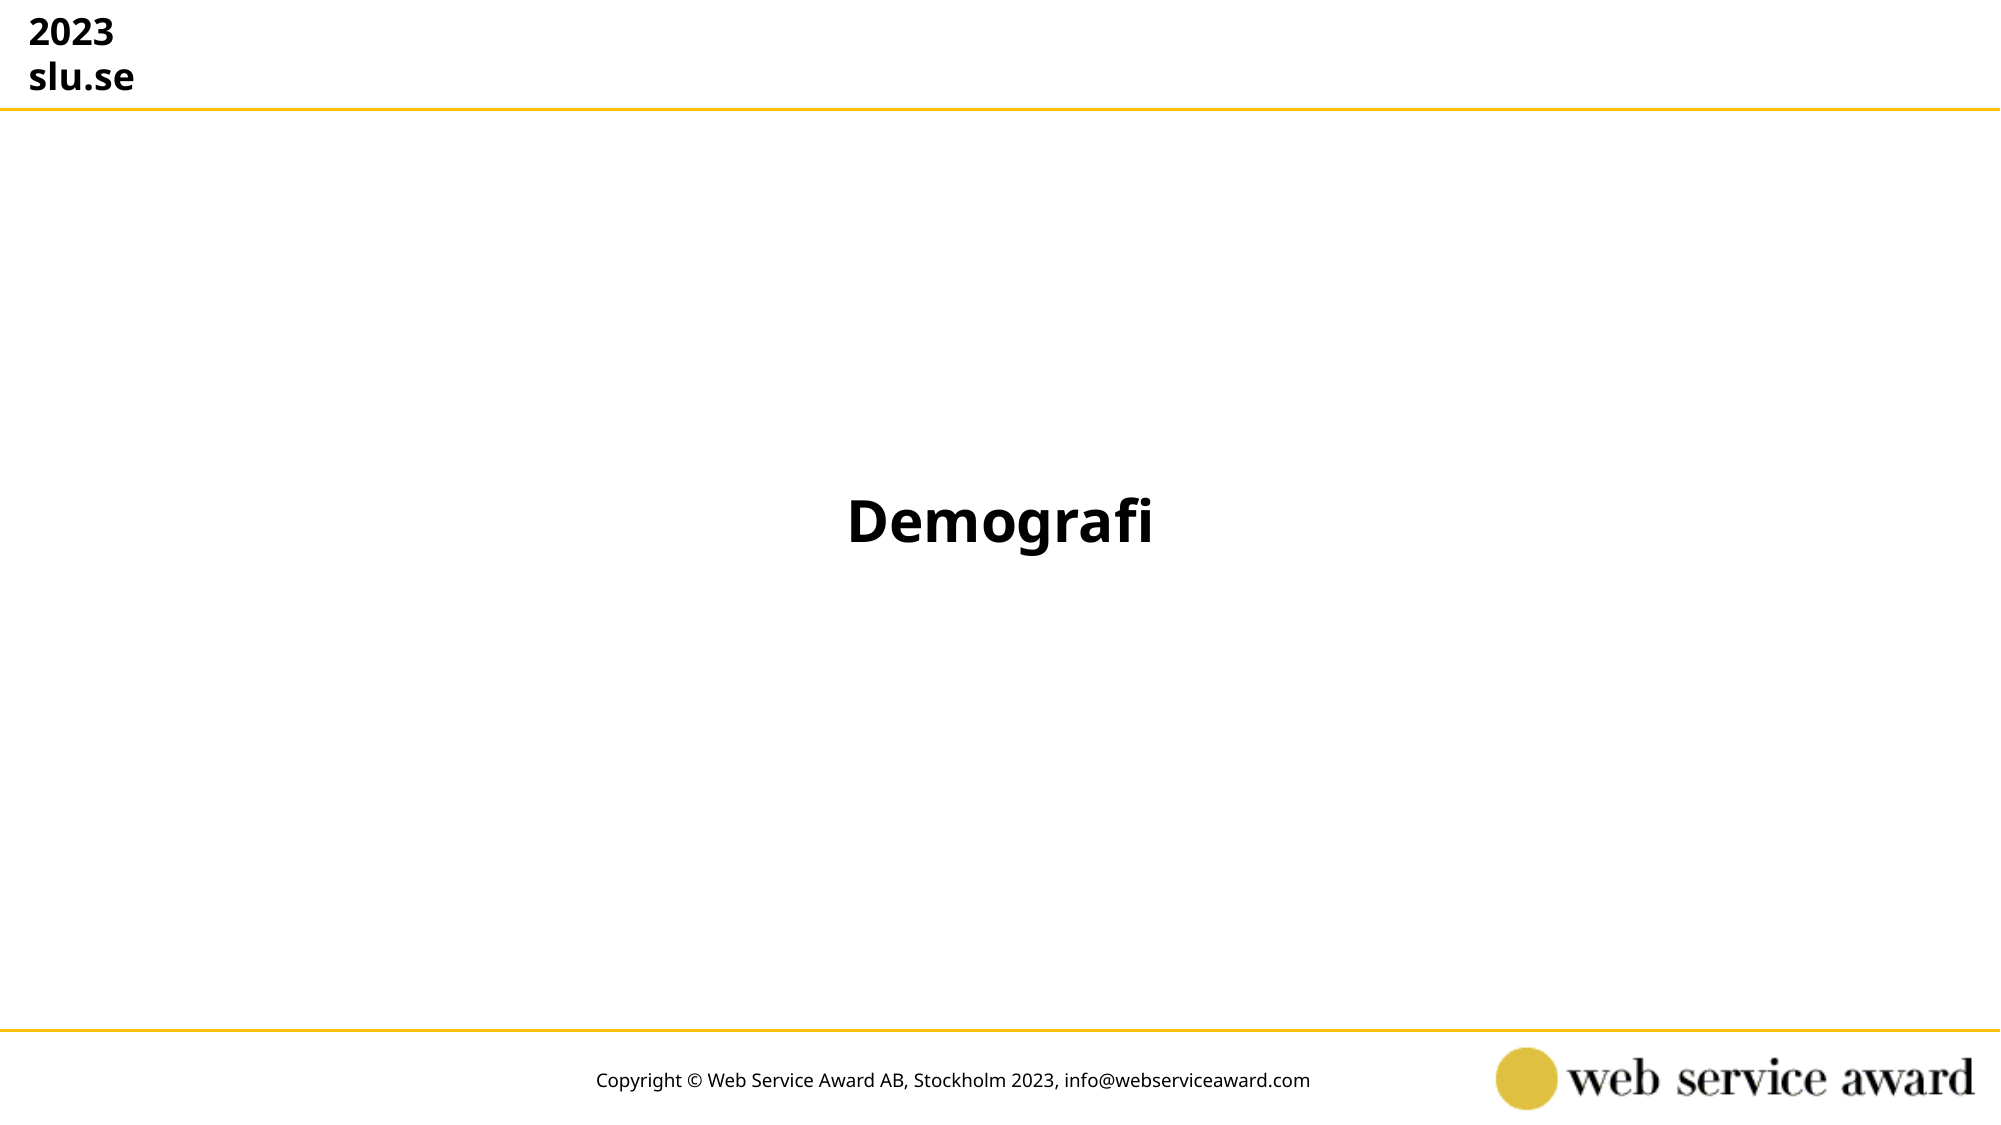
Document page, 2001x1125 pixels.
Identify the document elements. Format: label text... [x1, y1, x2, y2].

text_box 2023 slu.se [13, 0, 1949, 106]
picture [1475, 1034, 2000, 1125]
text_box Demografi [32, 476, 1968, 562]
